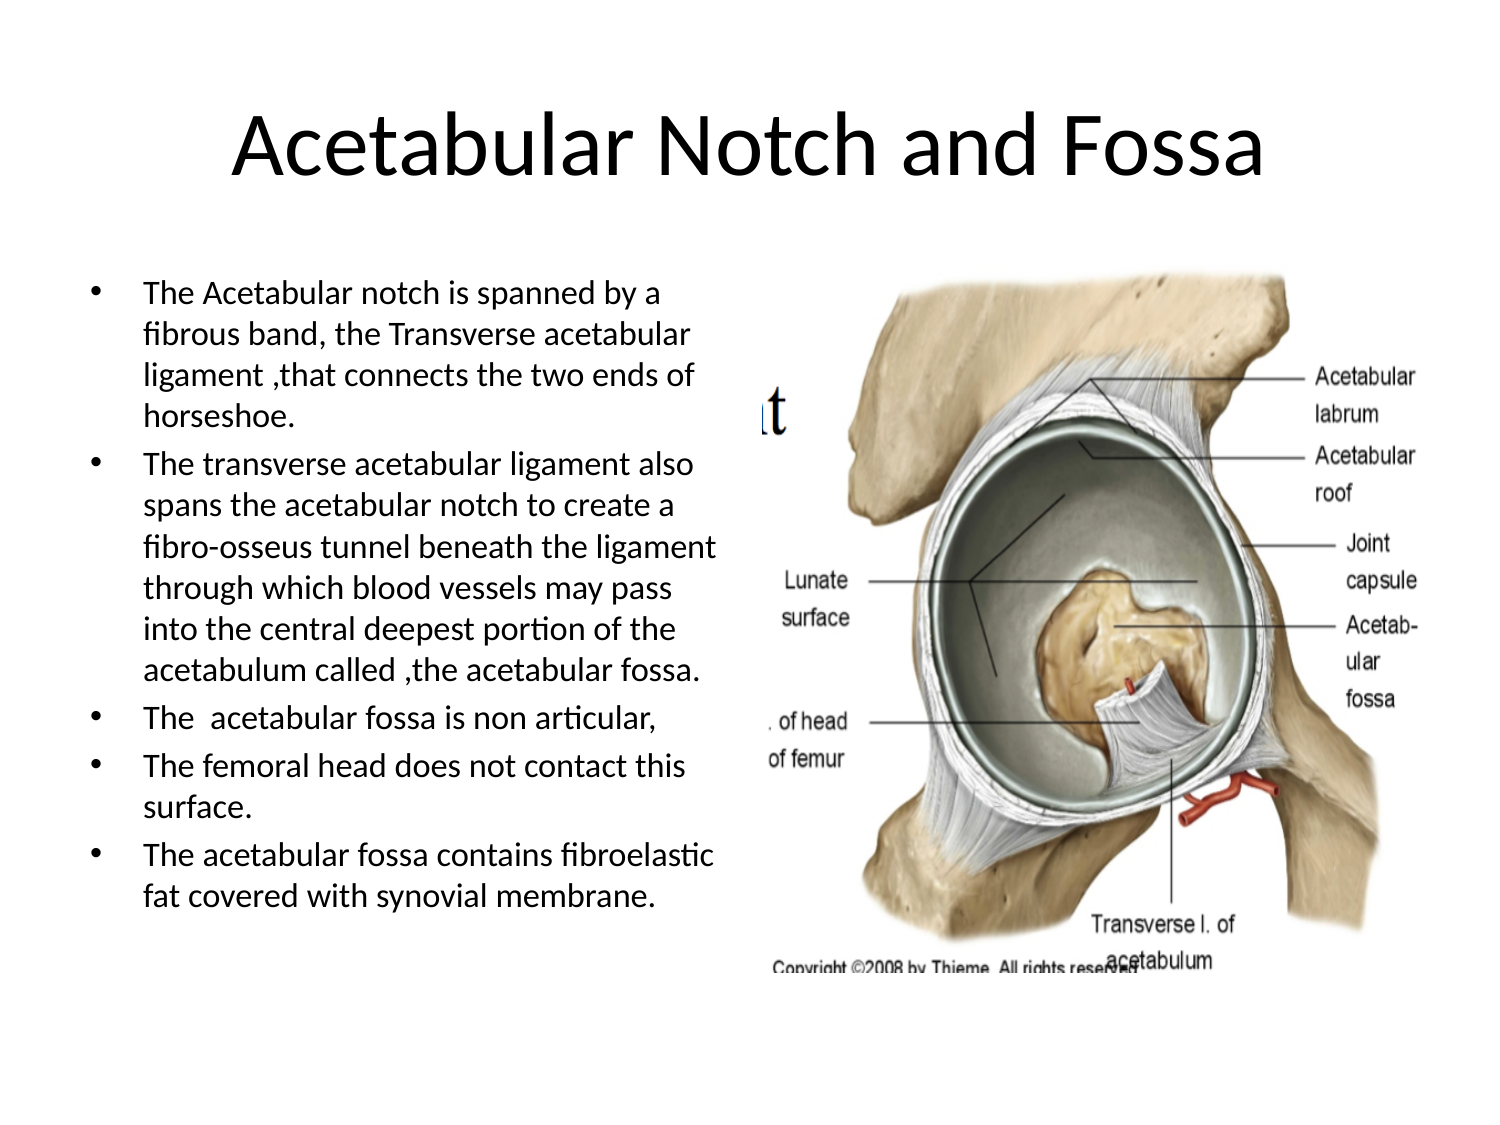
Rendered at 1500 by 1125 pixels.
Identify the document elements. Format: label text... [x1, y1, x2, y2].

title Acetabular Notch and Fossa [75, 45, 1425, 233]
list The Acetabular notch is spanned by a fibrous band, the Transverse acetabular ligament ,that connects the two ends of horseshoe. The transverse acetabular ligament also spans the acetabular notch to create a fibro-osseus tunnel beneath the ligament through which blood vessels may pass into the central deepest portion of the acetabulum called ,the acetabular fossa. The acetabular fossa is non articular, The femoral head does not contact this surface. The acetabular fossa contains fibroelastic fat covered with synovial membrane. [75, 262, 738, 1005]
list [762, 257, 1426, 973]
